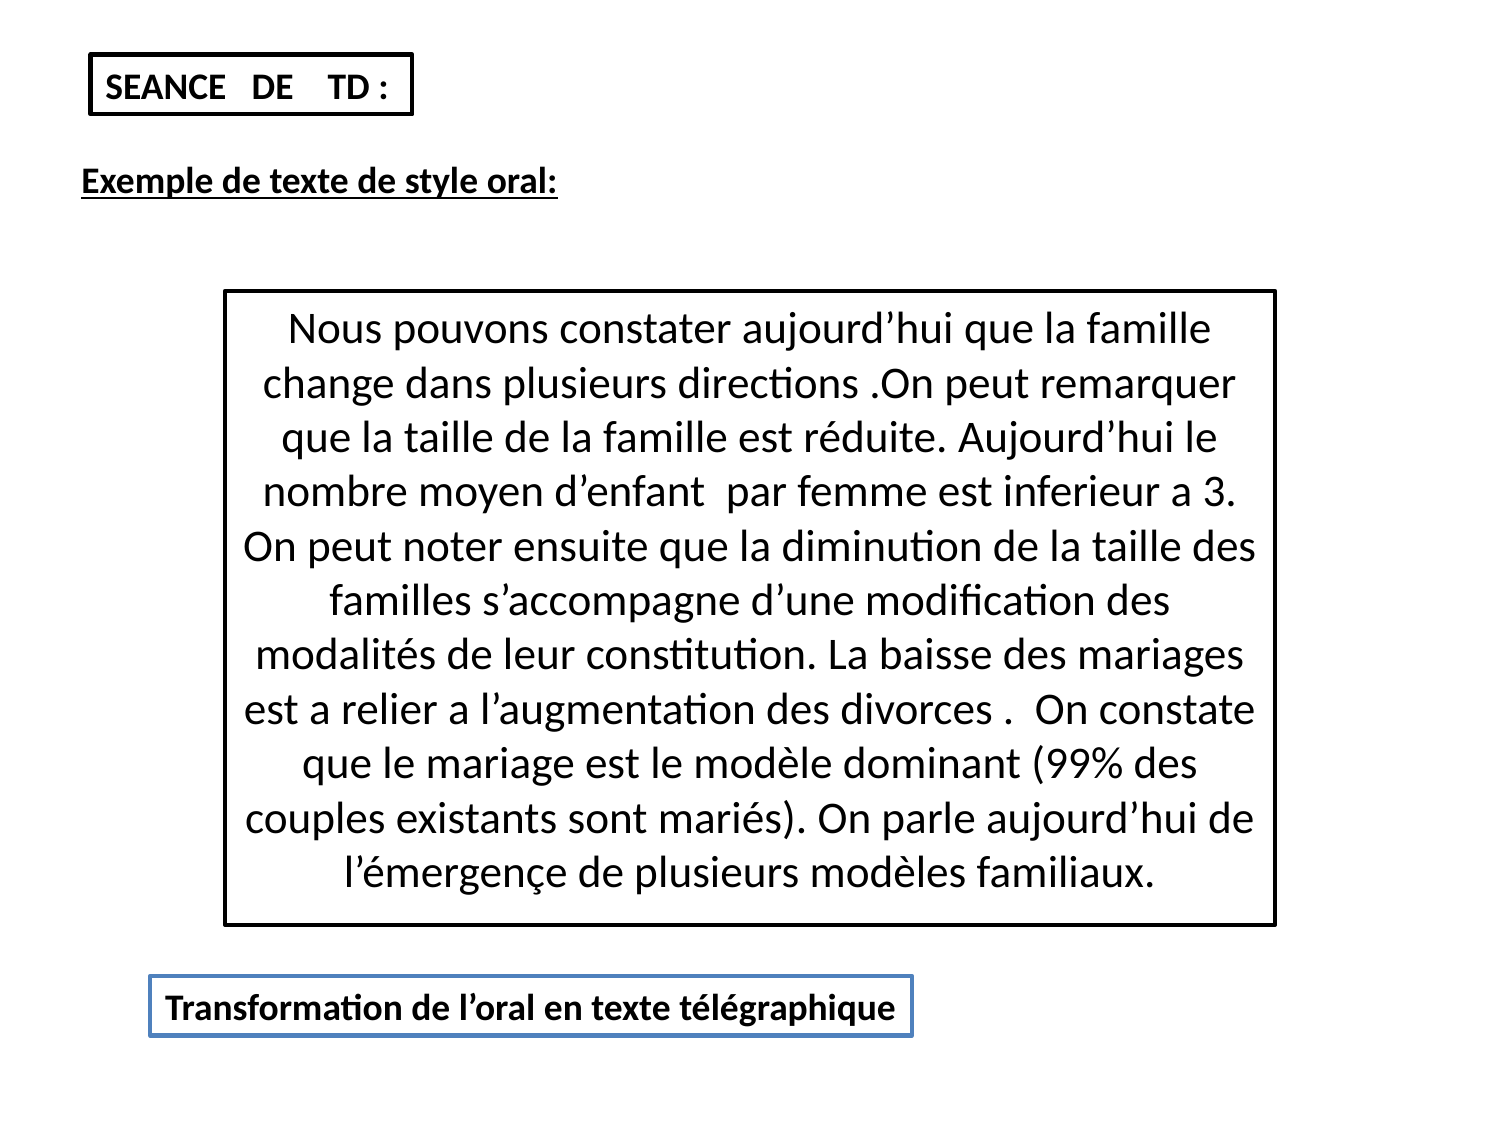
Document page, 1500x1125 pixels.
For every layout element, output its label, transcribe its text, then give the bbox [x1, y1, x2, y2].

subtitle Nous pouvons constater aujourd’hui que la famille change dans plusieurs directions .On peut remarquer que la taille de la famille est réduite. Aujourd’hui le nombre moyen d’enfant par femme est inferieur a 3. On peut noter ensuite que la diminution de la taille des familles s’accompagne d’une modification des modalités de leur constitution. La baisse des mariages est a relier a l’augmentation des divorces . On constate que le mariage est le modèle dominant (99% des couples existants sont mariés). On parle aujourd’hui de l’émergençe de plusieurs modèles familiaux. [223, 289, 1277, 927]
text_box Exemple de texte de style oral: [66, 148, 573, 209]
text_box Transformation de l’oral en texte télégraphique [148, 974, 914, 1038]
text_box SEANCE DE TD : [88, 52, 414, 116]
